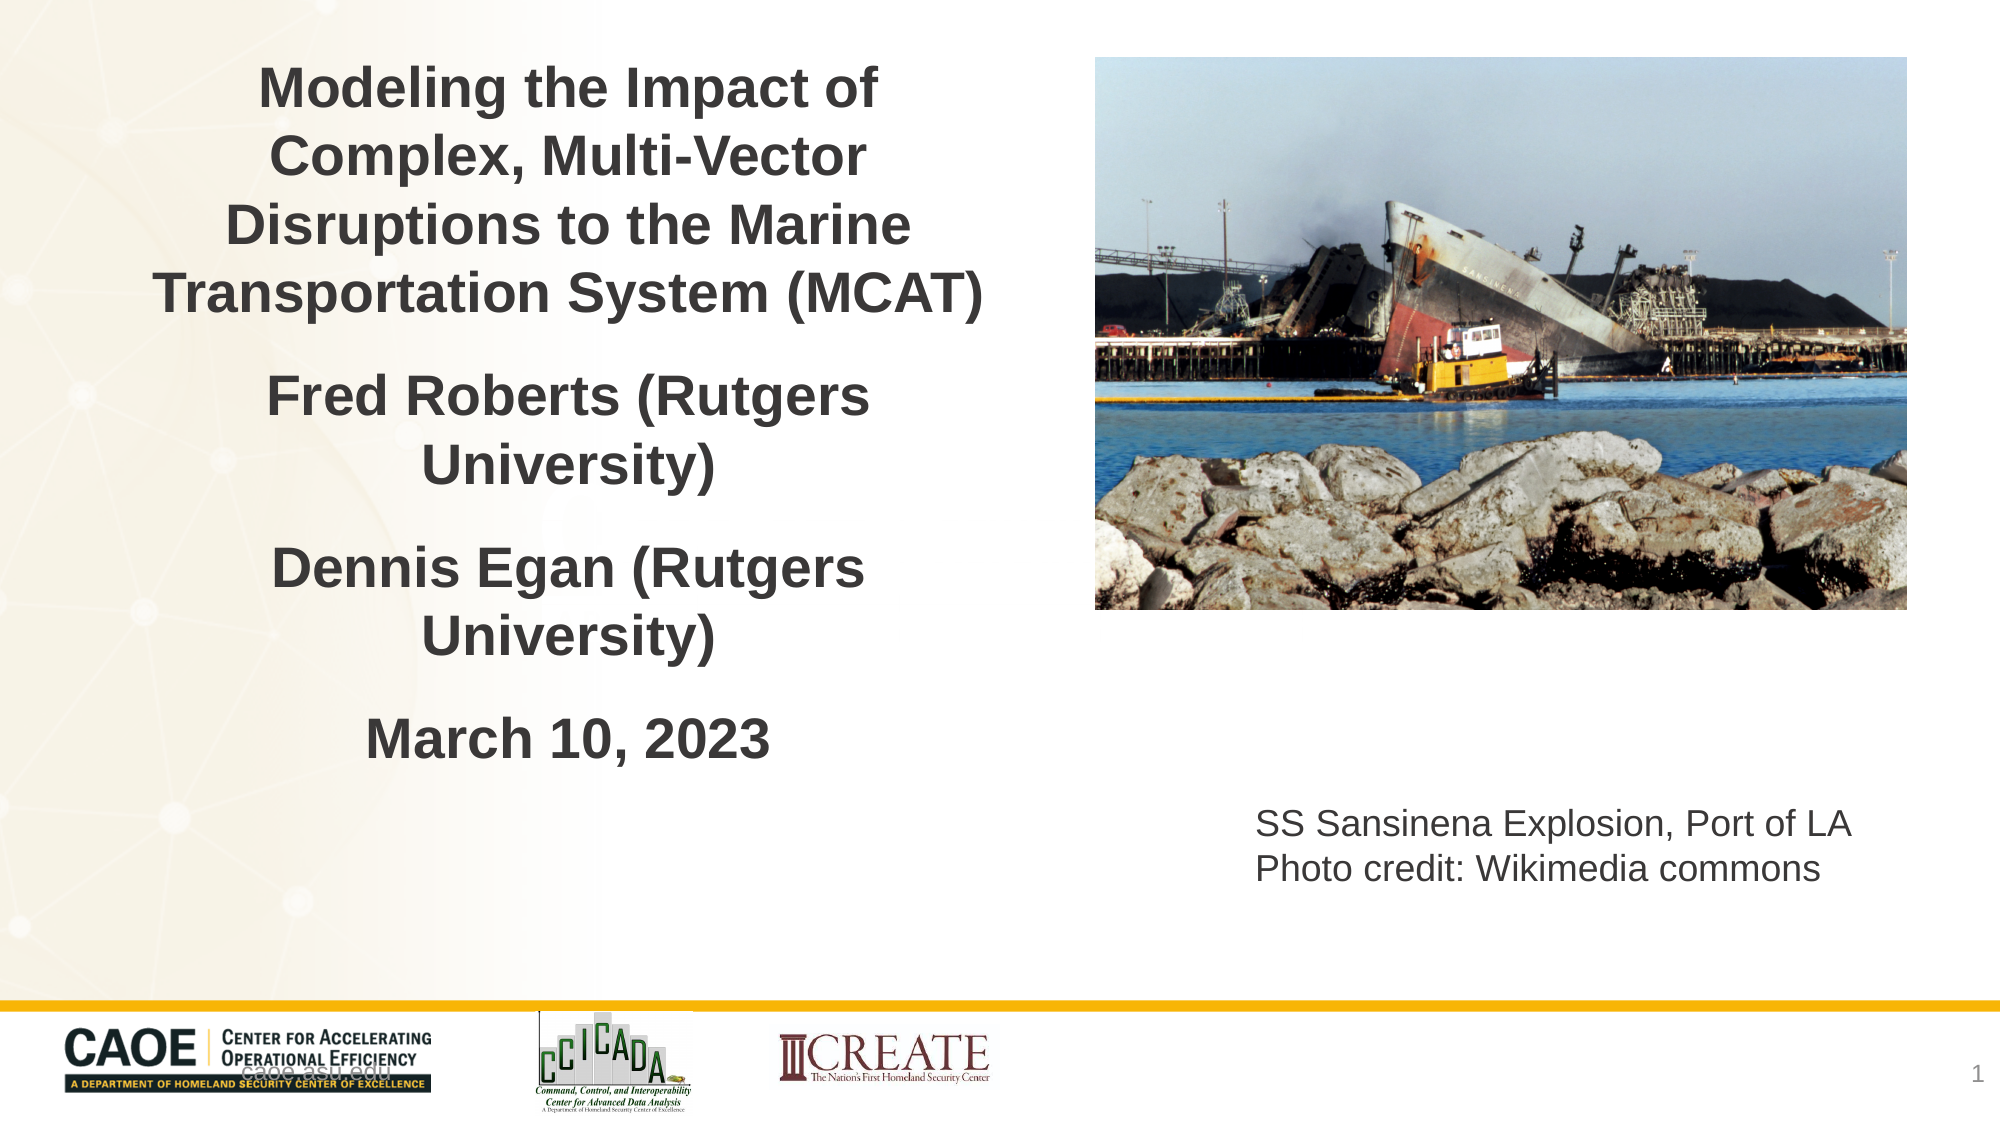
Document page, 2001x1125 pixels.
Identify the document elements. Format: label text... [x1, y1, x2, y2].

picture [535, 1011, 693, 1116]
picture [1000, 57, 1907, 689]
slide_number 1 [1550, 1042, 2000, 1103]
picture [64, 1087, 431, 1093]
picture [769, 1024, 1000, 1090]
list Modeling the Impact of Complex, Multi-Vector Disruptions to the Marine Transportation System (MCAT) Fred Roberts (Rutgers University) Dennis Egan (Rutgers University) March 10, 2023 [137, 42, 1000, 854]
picture [64, 1027, 431, 1053]
footer caoe.asu.edu [0, 1053, 634, 1087]
text_box SS Sansinena Explosion, Port of LA Photo credit: Wikimedia commons [1240, 791, 1868, 897]
